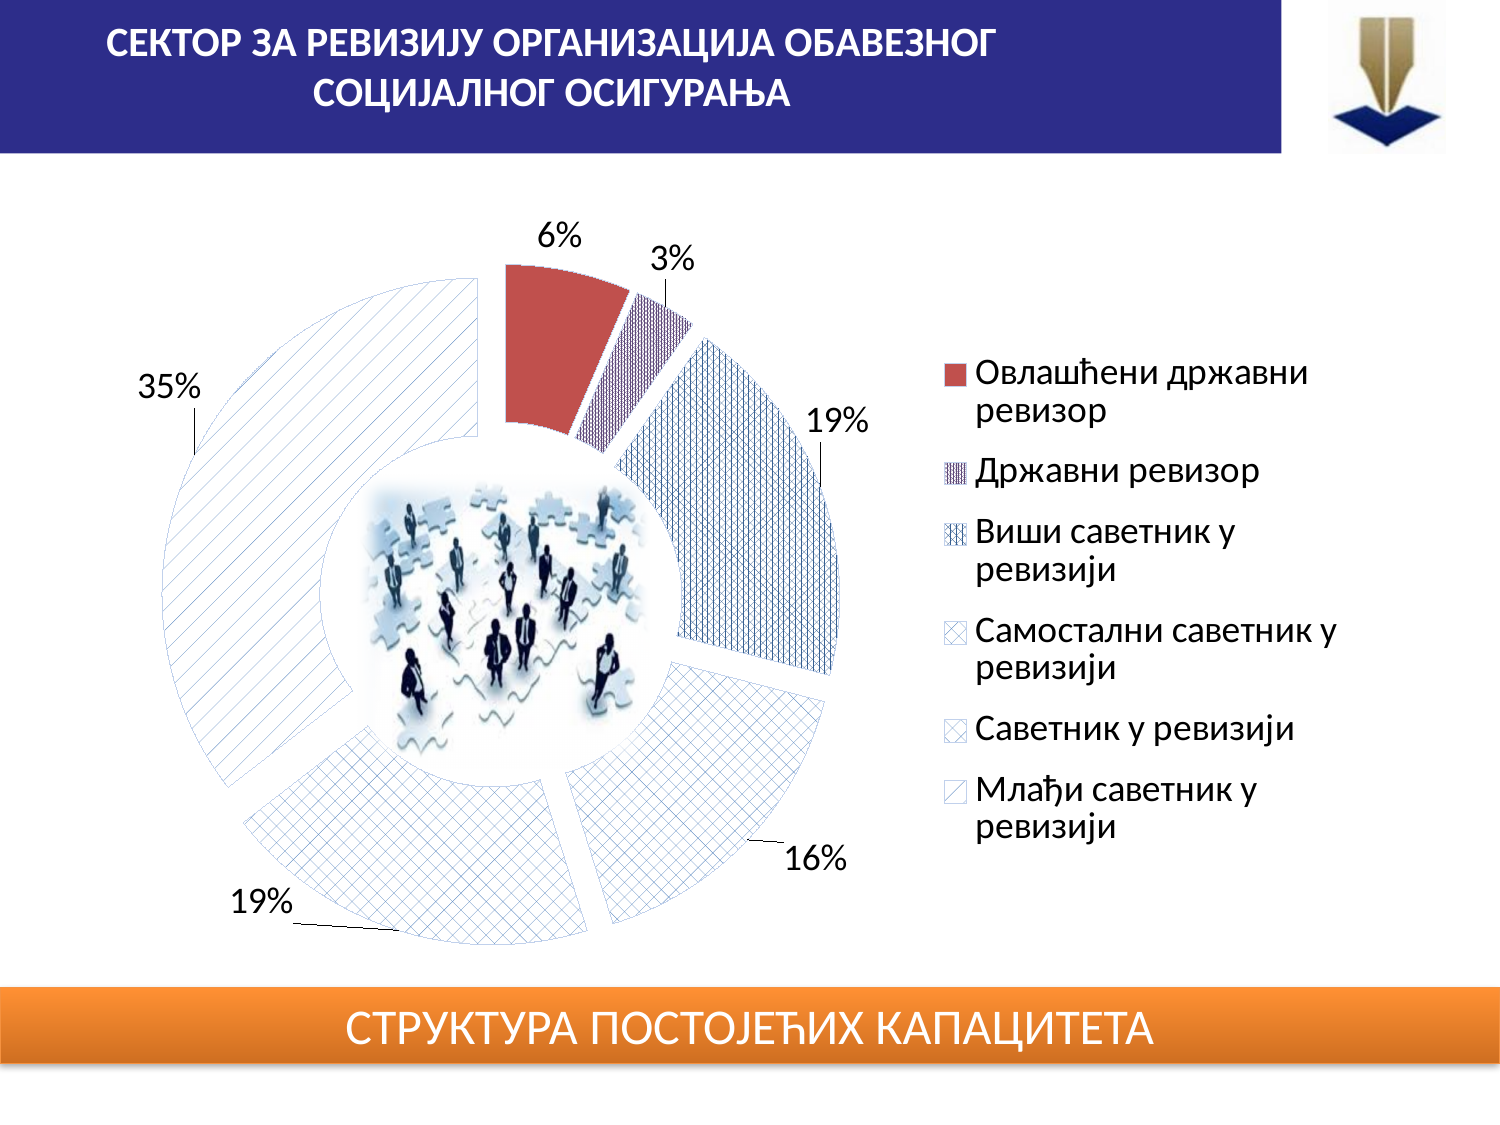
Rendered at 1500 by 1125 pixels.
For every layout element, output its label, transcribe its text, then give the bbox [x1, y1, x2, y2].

text_box СТРУКТУРА ПОСТОЈЕЋИХ КАПАЦИТЕТА [0, 987, 1500, 1064]
chart [52, 123, 1442, 988]
picture [1328, 0, 1446, 154]
text_box [0, 0, 1282, 154]
text_box СЕКТОР ЗА РЕВИЗИЈУ ОРГАНИЗАЦИЈА ОБАВЕЗНОГ СОЦИЈАЛНОГ ОСИГУРАЊА [8, 7, 1105, 123]
